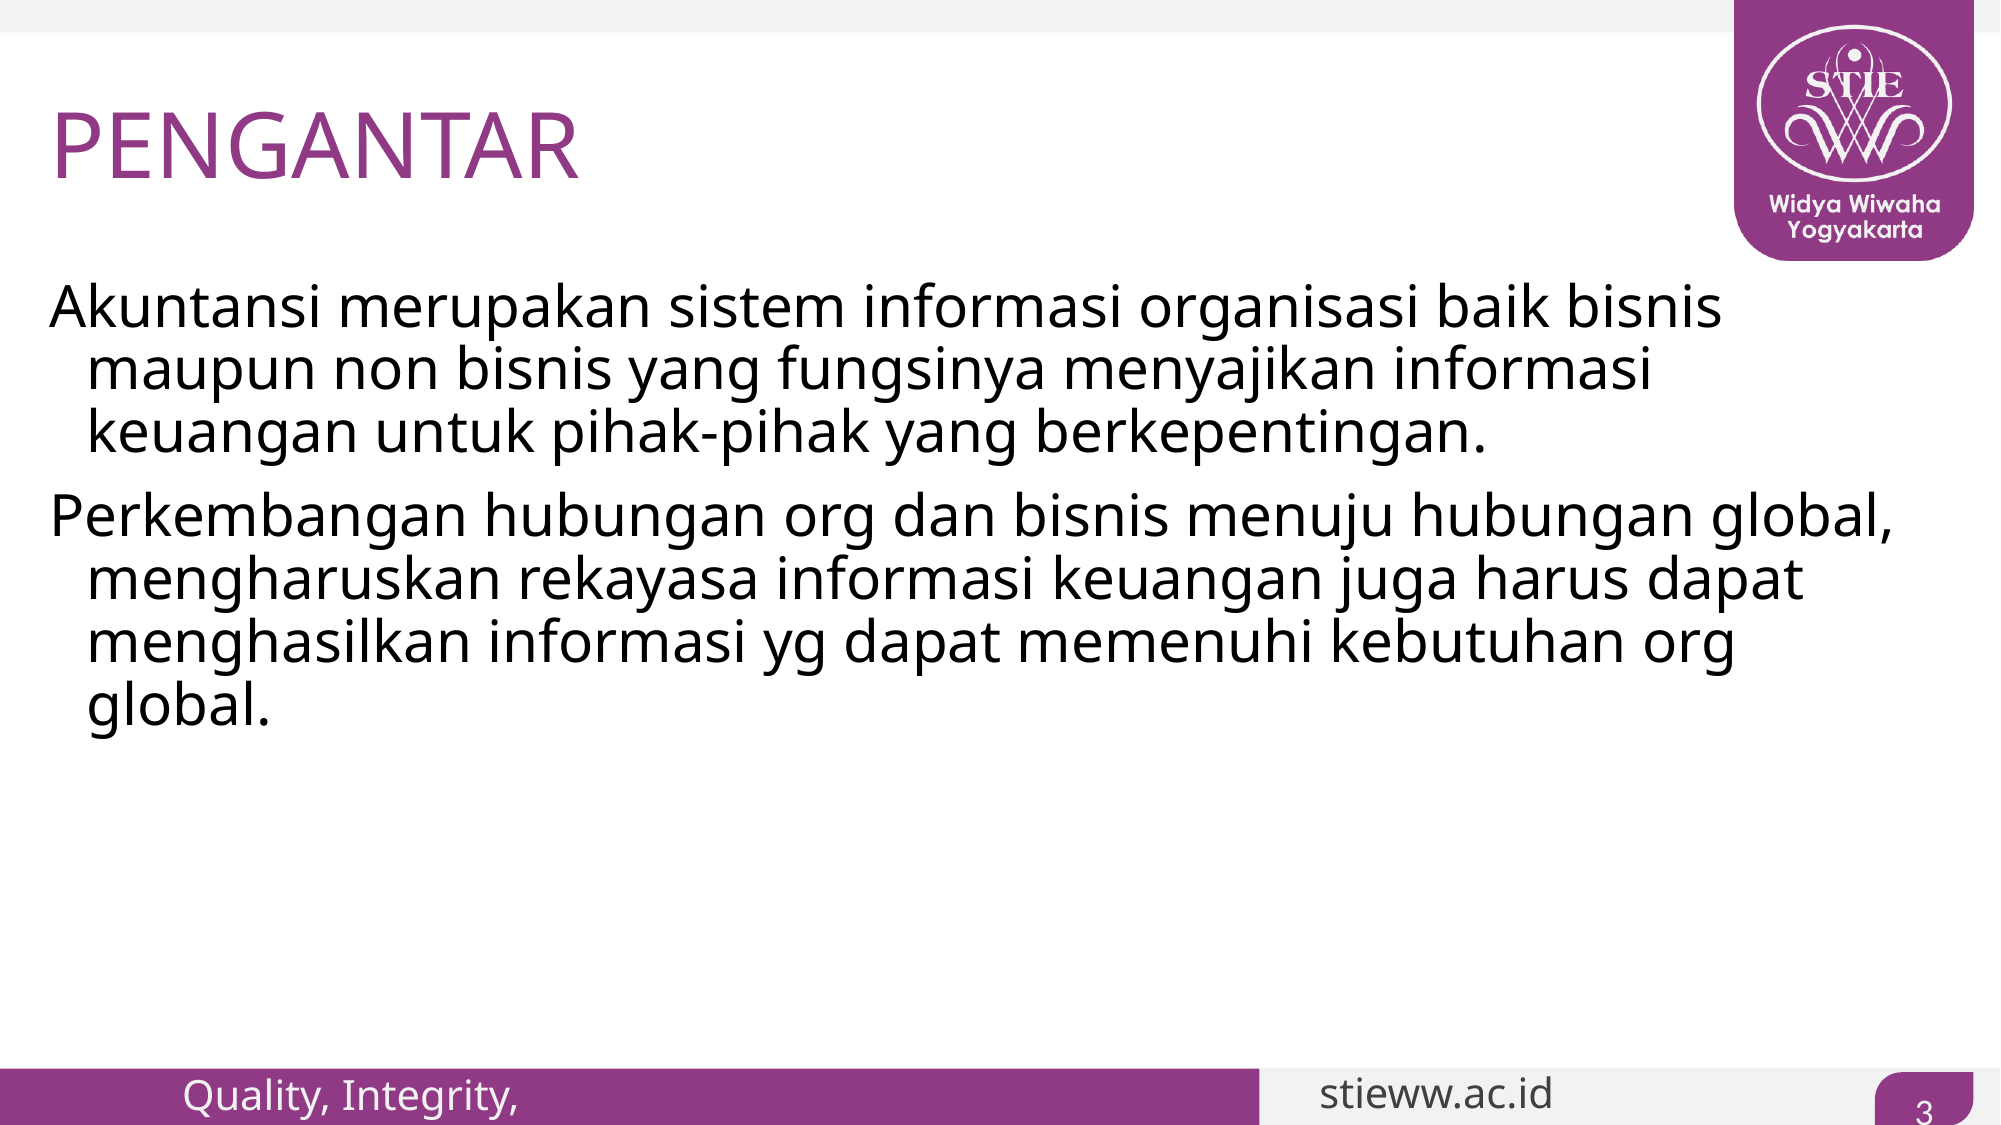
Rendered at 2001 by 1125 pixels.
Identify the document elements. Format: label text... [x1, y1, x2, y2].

title PENGANTAR [34, 66, 1702, 232]
list Akuntansi merupakan sistem informasi organisasi baik bisnis maupun non bisnis yang fungsinya menyajikan informasi keuangan untuk pihak-pihak yang berkepentingan. Perkembangan hubungan org dan bisnis menuju hubungan global, mengharuskan rekayasa informasi keuangan juga harus dapat menghasilkan informasi yg dapat memenuhi kebutuhan org global. [34, 269, 1943, 1032]
picture [1734, 0, 1974, 261]
